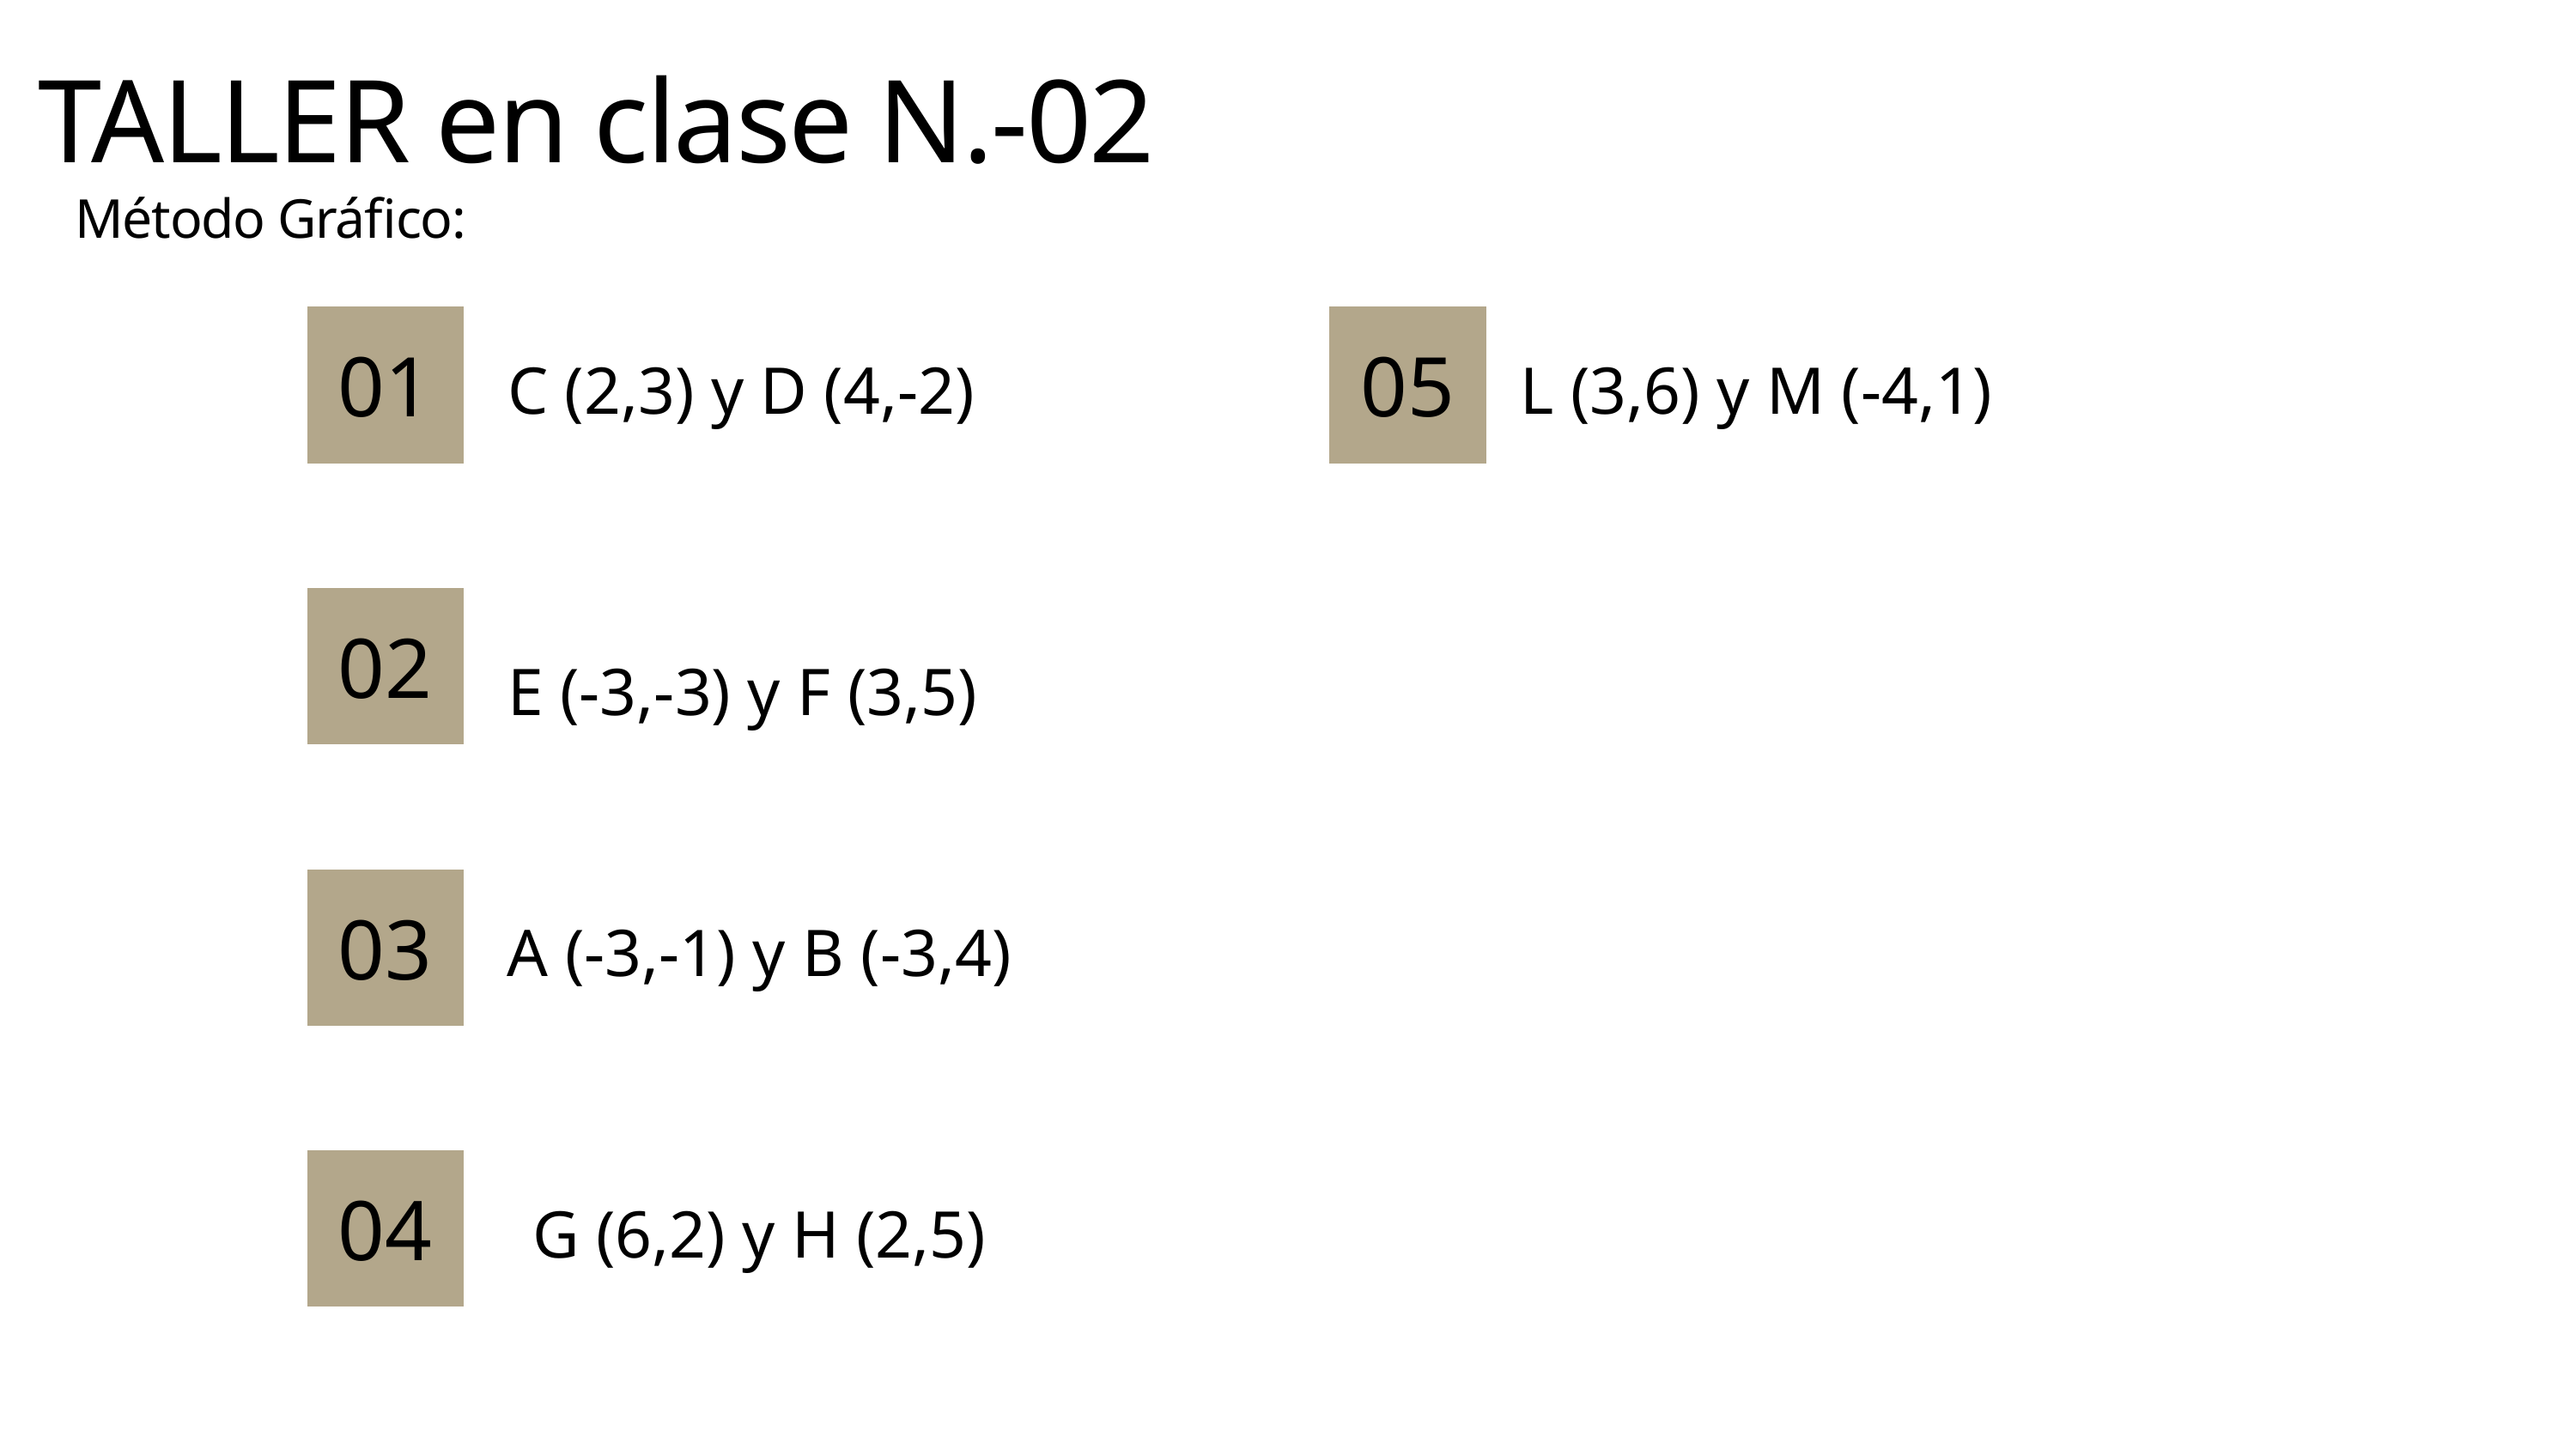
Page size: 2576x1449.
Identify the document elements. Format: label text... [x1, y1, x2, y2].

text_box Método Gráfico: [75, 173, 599, 250]
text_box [307, 587, 465, 745]
text_box G (6,2) y H (2,5) [526, 1180, 1026, 1271]
text_box TALLER en clase N.-02 [38, 25, 1659, 185]
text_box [1329, 306, 1486, 464]
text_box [307, 306, 465, 464]
text_box C (2,3) y D (4,-2) [501, 336, 1015, 427]
text_box L (3,6) y M (-4,1) [1515, 336, 2032, 427]
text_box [307, 1149, 465, 1307]
text_box A (-3,-1) y B (-3,4) [501, 899, 1051, 990]
text_box E (-3,-3) y F (3,5) [501, 638, 1018, 729]
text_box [307, 869, 465, 1027]
